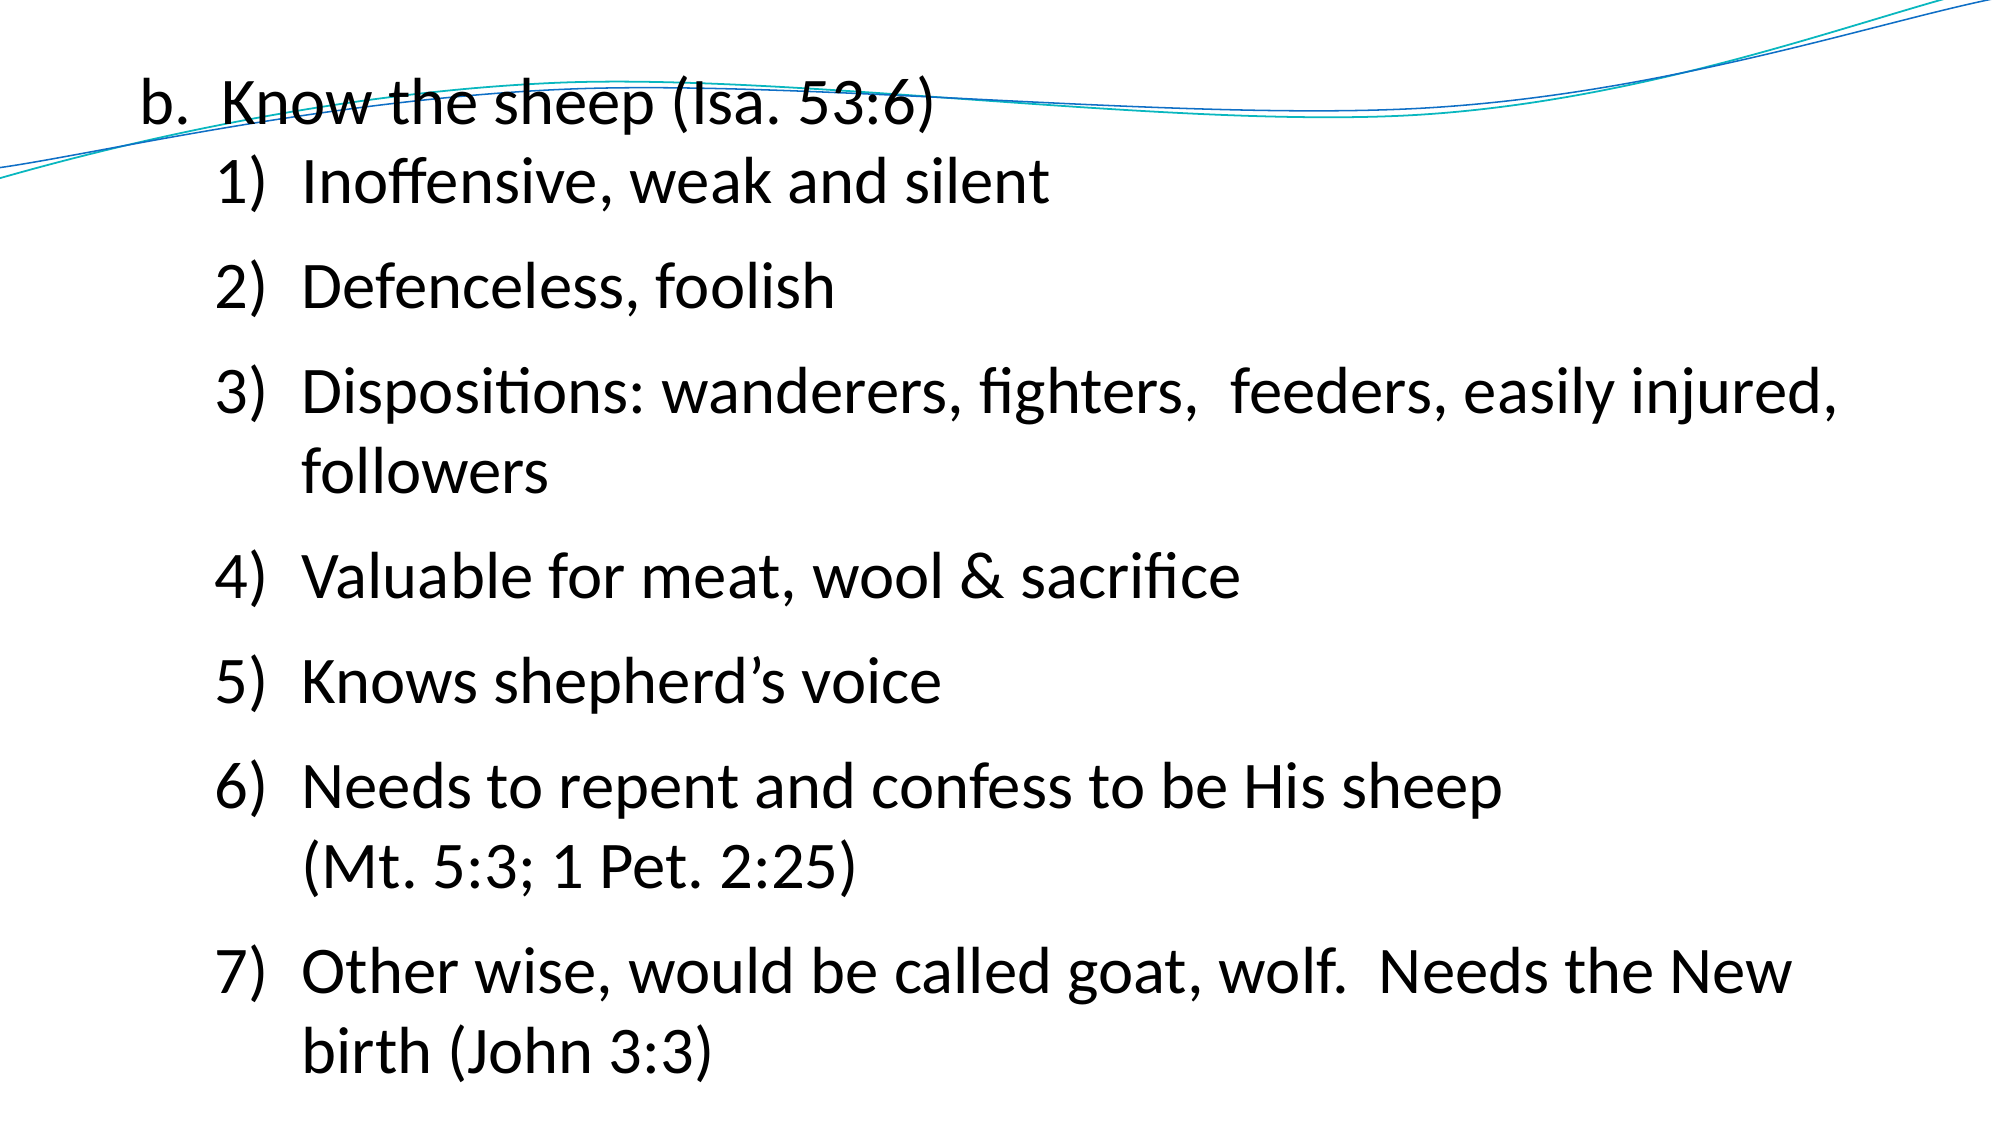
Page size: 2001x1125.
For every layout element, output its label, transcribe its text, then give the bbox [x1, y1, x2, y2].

text_box b. Know the sheep (Isa. 53:6) Inoffensive, weak and silent Defenceless, foolish Dispositions: wanderers, fighters, feeders, easily injured, followers Valuable for meat, wool & sacrifice Knows shepherd’s voice Needs to repent and confess to be His sheep (Mt. 5:3; 1 Pet. 2:25) Other wise, would be called goat, wolf. Needs the New birth (John 3:3) [124, 50, 1925, 1075]
